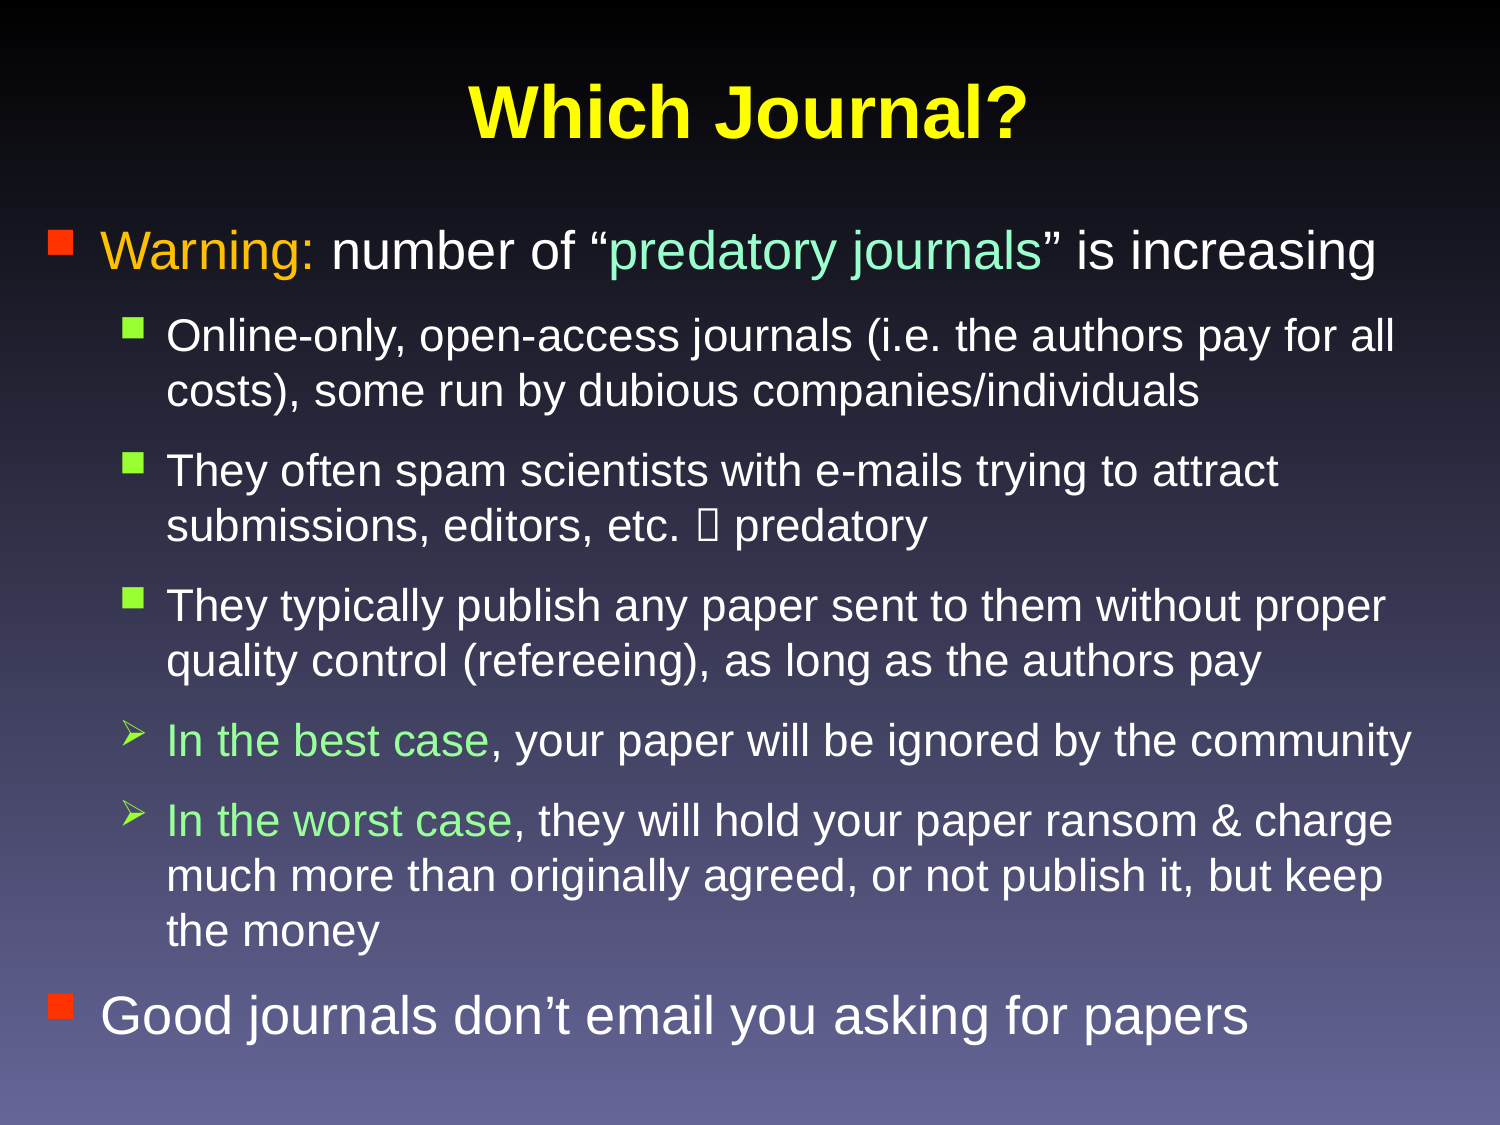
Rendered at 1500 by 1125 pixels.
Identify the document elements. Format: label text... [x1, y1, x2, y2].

list Warning: number of “predatory journals” is increasing Online-only, open-access journals (i.e. the authors pay for all costs), some run by dubious companies/individuals They often spam scientists with e-mails trying to attract submissions, editors, etc.  predatory They typically publish any paper sent to them without proper quality control (refereeing), as long as the authors pay In the best case, your paper will be ignored by the community In the worst case, they will hold your paper ransom & charge much more than originally agreed, or not publish it, but keep the money Good journals don’t email you asking for papers [29, 207, 1471, 1095]
title Which Journal? [75, 32, 1425, 185]
